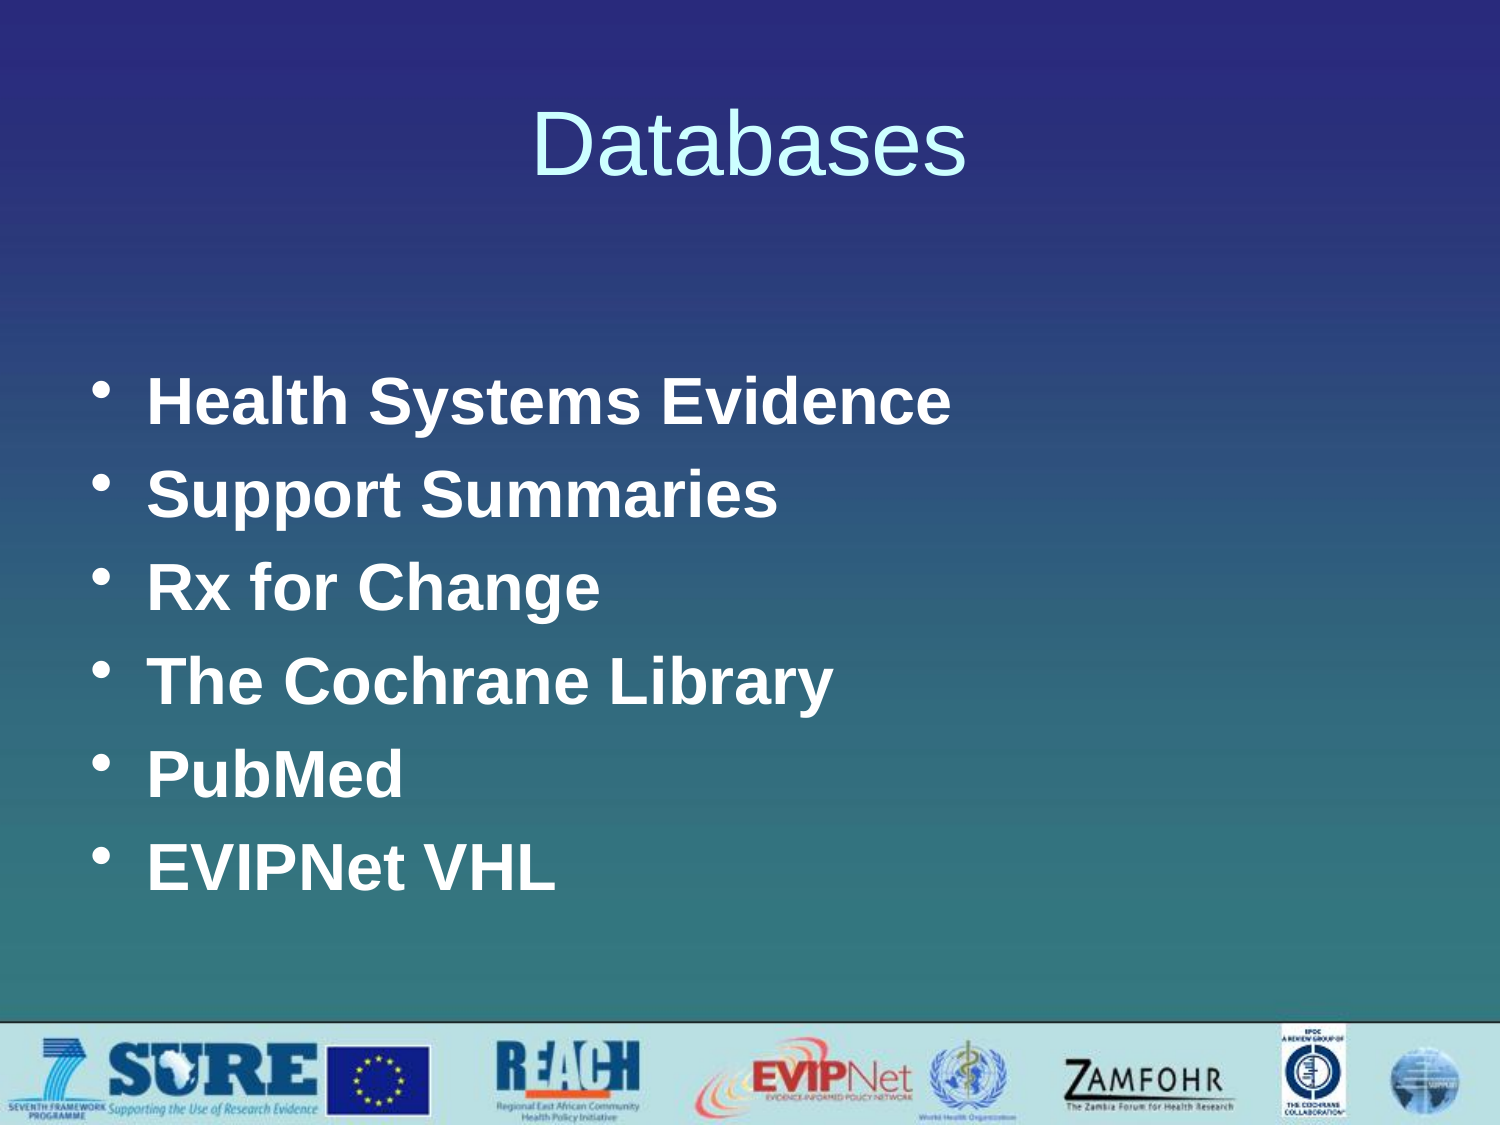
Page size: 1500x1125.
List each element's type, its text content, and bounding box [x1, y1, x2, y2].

title Databases [74, 44, 1426, 233]
picture [0, 0, 1500, 1125]
list Health Systems Evidence Support Summaries Rx for Change The Cochrane Library PubMed EVIPNet VHL [74, 349, 1426, 923]
